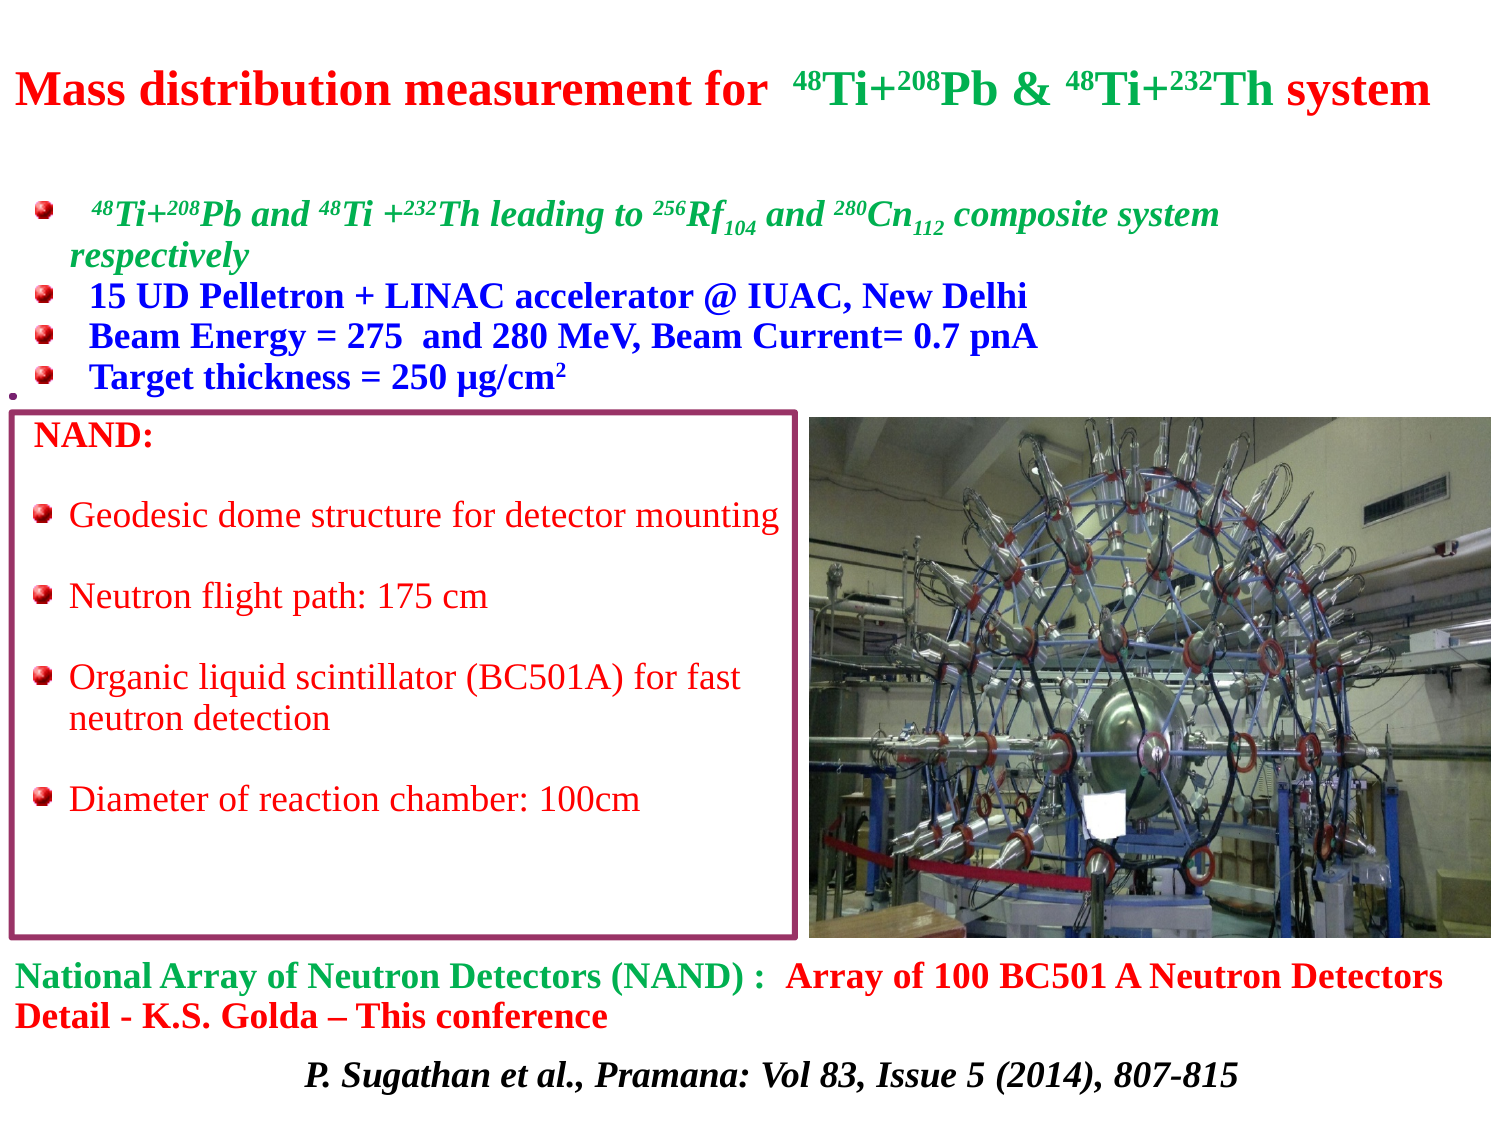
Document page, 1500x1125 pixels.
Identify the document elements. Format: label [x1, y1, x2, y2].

text_box [18, 407, 804, 873]
text_box [125, 1042, 1419, 1103]
text_box [19, 121, 1415, 417]
text_box [11, 412, 795, 938]
picture [808, 417, 1491, 938]
text_box [0, 948, 1500, 1046]
text_box [0, 0, 1476, 125]
